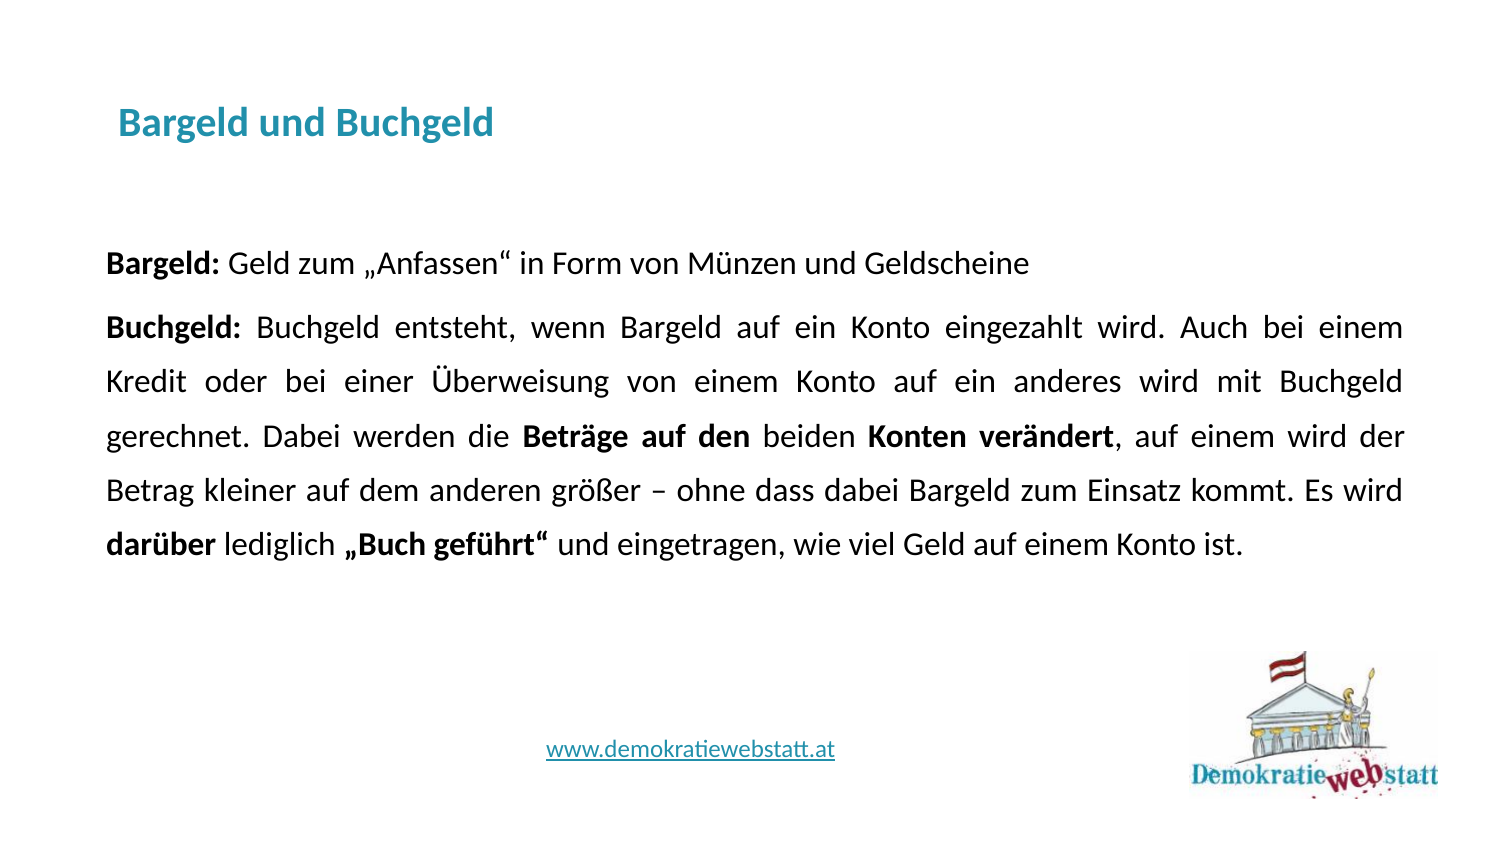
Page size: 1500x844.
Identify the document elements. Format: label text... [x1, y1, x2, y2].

picture [1188, 651, 1438, 799]
title Bargeld und Buchgeld [118, 94, 1288, 162]
list Bargeld: Geld zum „Anfassen“ in Form von Münzen und Geldscheine Buchgeld: Buchgeld entsteht, wenn Bargeld auf ein Konto eingezahlt wird. Auch bei einem Kredit oder bei einer Überweisung von einem Konto auf ein anderes wird mit Buchgeld gerechnet. Dabei werden die Beträge auf den beiden Konten verändert, auf einem wird der Betrag kleiner auf dem anderen größer – ohne dass dabei Bargeld zum Einsatz kommt. Es wird darüber lediglich „Buch geführt“ und eingetragen, wie viel Geld auf einem Konto ist. [106, 162, 1406, 694]
text_box www.demokratiewebstatt.at [531, 725, 851, 770]
